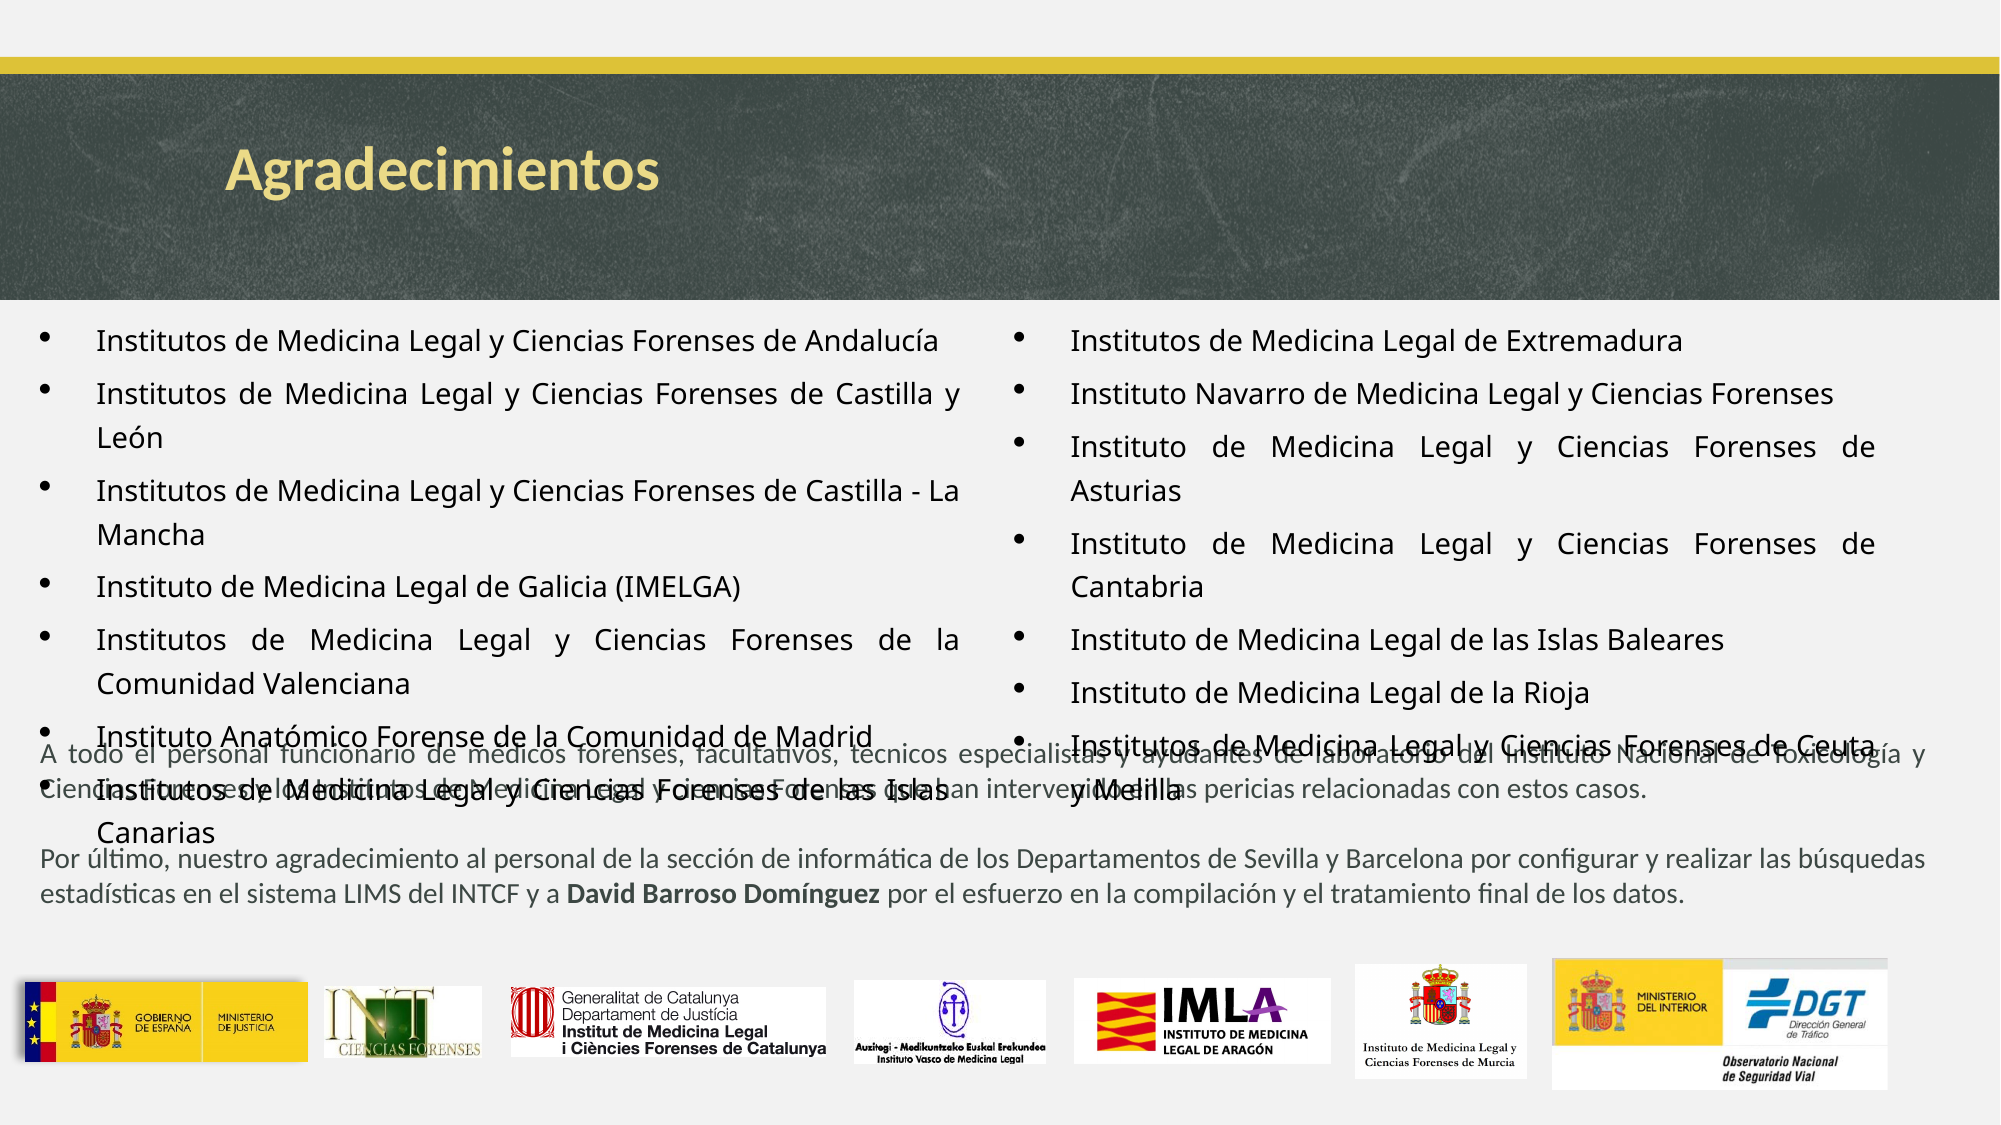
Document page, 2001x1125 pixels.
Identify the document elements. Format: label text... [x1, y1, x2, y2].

picture [25, 982, 308, 1062]
picture [0, 74, 2000, 300]
text_box Institutos de Medicina Legal de Extremadura Instituto Navarro de Medicina Legal y Ciencias Forenses Instituto de Medicina Legal y Ciencias Forenses de Asturias Instituto de Medicina Legal y Ciencias Forenses de Cantabria Instituto de Medicina Legal de las Islas Baleares Instituto de Medicina Legal de la Rioja Institutos de Medicina Legal y Ciencias Forenses de Ceuta y Melilla [999, 306, 2000, 814]
picture [511, 987, 826, 1057]
text_box A todo el personal funcionario de médicos forenses, facultativos, técnicos especialistas y ayudantes de laboratorio del Instituto Nacional de Toxicología y Ciencias Forenses y los Institutos de Medicina Legal y ciencias Forenses que han intervenido en las pericias relacionadas con estos casos. Por último, nuestro agradecimiento al personal de la sección de informática de los Departamentos de Sevilla y Barcelona por configurar y realizar las búsquedas estadísticas en el sistema LIMS del INTCF y a David Barroso Domínguez por el esfuerzo en la compilación y el tratamiento final de los datos. [25, 814, 1942, 917]
picture [1074, 978, 1331, 1064]
text_box Institutos de Medicina Legal y Ciencias Forenses de Andalucía Institutos de Medicina Legal y Ciencias Forenses de Castilla y León Institutos de Medicina Legal y Ciencias Forenses de Castilla - La Mancha Instituto de Medicina Legal de Galicia (IMELGA) Institutos de Medicina Legal y Ciencias Forenses de la Comunidad Valenciana Instituto Anatómico Forense de la Comunidad de Madrid Institutos de Medicina Legal y Ciencias Forenses de las Islas Canarias [25, 306, 1100, 857]
picture [1355, 964, 1528, 1079]
picture [324, 986, 482, 1058]
picture [1552, 958, 1888, 1090]
picture [854, 980, 1046, 1064]
title Agradecimientos [210, 76, 1790, 263]
